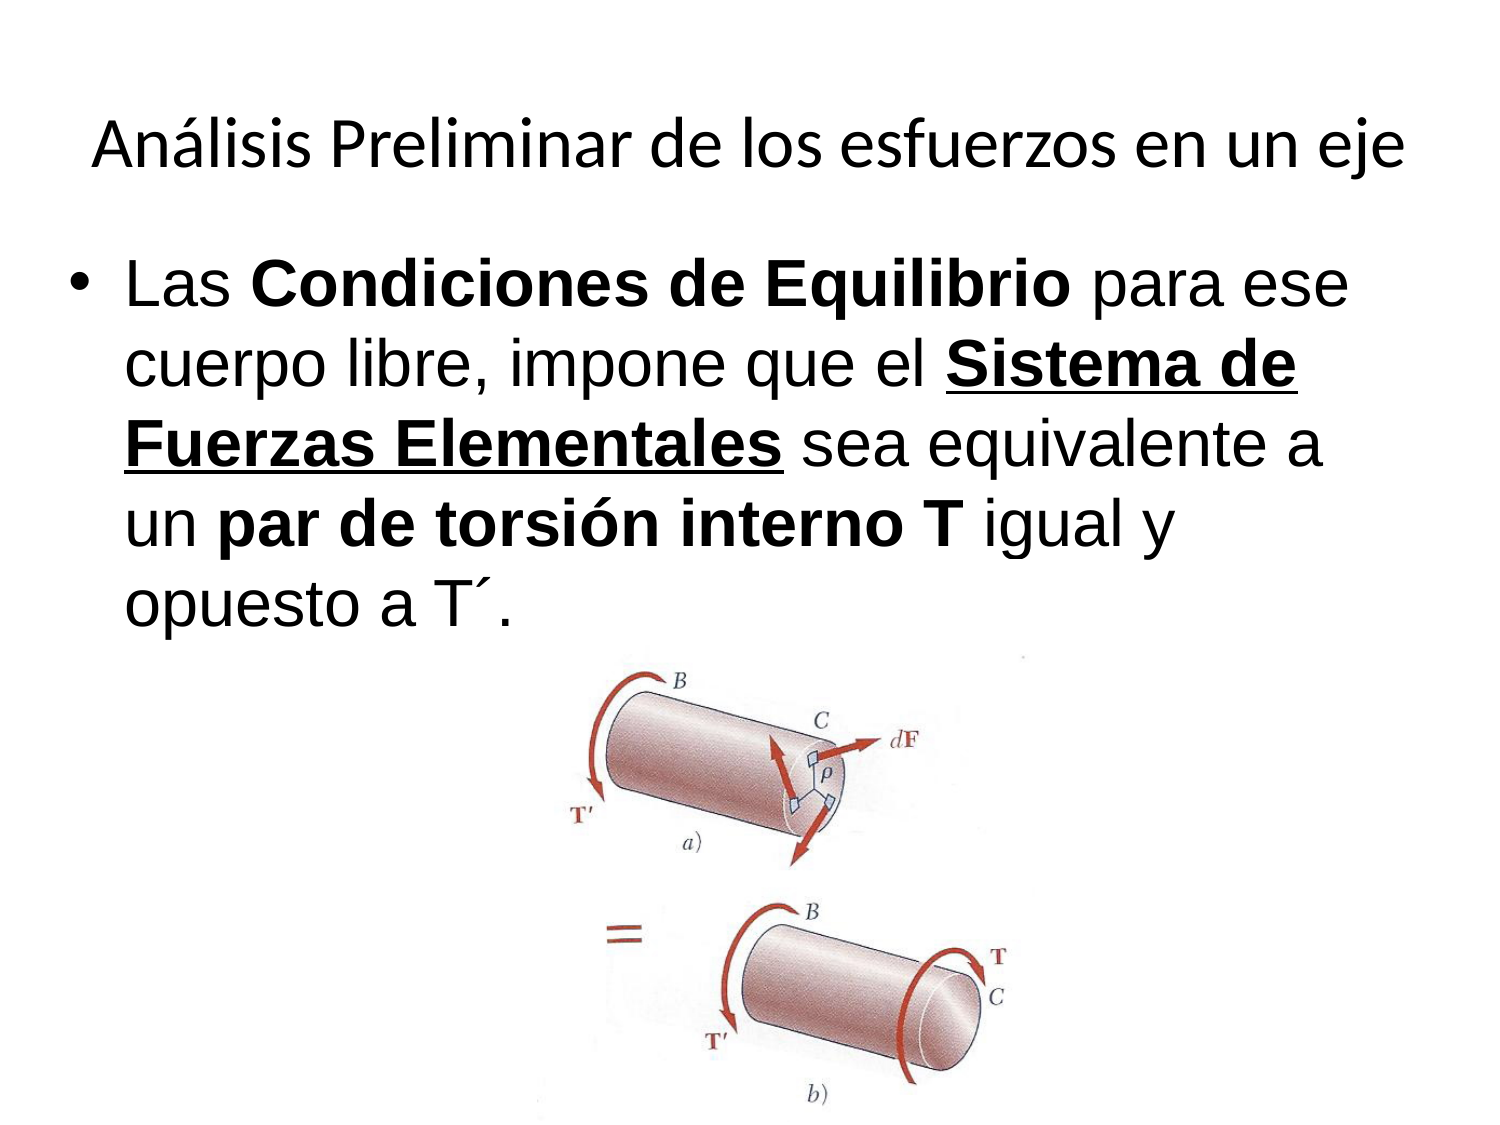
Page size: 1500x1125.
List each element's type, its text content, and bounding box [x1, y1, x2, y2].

picture [537, 559, 1105, 1122]
title Análisis Preliminar de los esfuerzos en un eje [75, 45, 1425, 232]
list Las Condiciones de Equilibrio para ese cuerpo libre, impone que el Sistema de Fuerzas Elementales sea equivalente a un par de torsión interno T igual y opuesto a T´. [53, 232, 1425, 1110]
